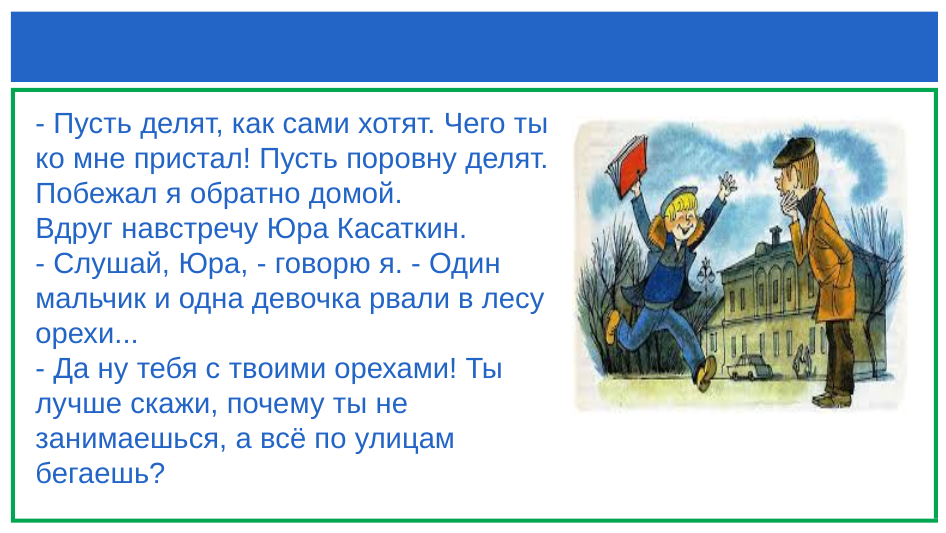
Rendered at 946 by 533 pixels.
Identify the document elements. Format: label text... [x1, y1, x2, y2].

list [572, 115, 912, 418]
list - Пусть делят, как сами хотят. Чего ты ко мне пристал! Пусть поровну делят. Побежал я обратно домой. Вдруг навстречу Юра Касаткин. - Слушай, Юра, - говорю я. - Один мальчик и одна девочка рвали в лесу орехи... - Да ну тебя с твоими орехами! Ты лучше скажи, почему ты не занимаешься, а всё по улицам бегаешь? [35, 104, 561, 517]
